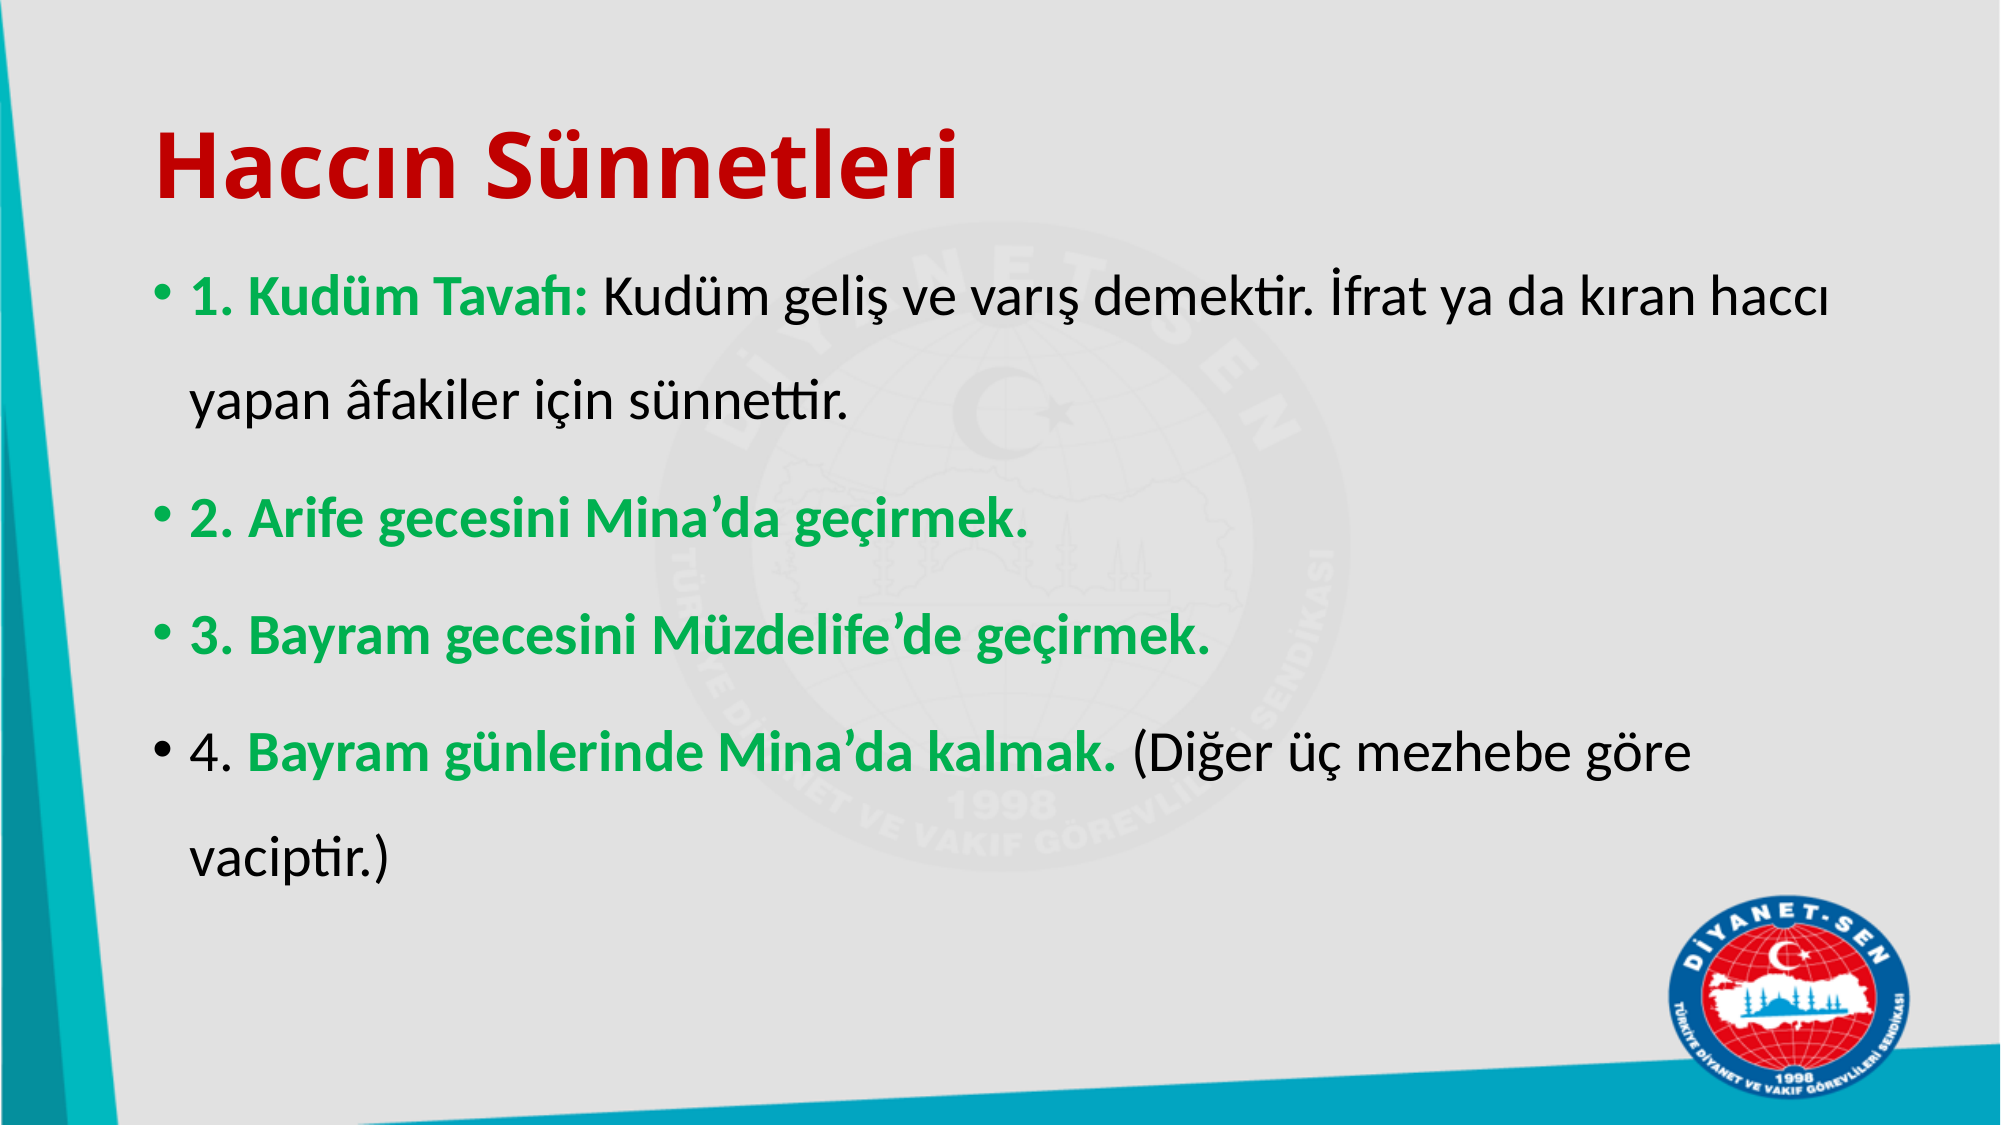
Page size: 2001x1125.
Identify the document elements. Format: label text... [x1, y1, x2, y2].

title Haccın Sünnetleri [137, 59, 1863, 214]
picture [0, 0, 2001, 1125]
list 1. Kudüm Tavafı: Kudüm geliş ve varış demektir. İfrat ya da kıran haccı yapan âfakiler için sünnettir. 2. Arife gecesini Mina’da geçirmek. 3. Bayram gecesini Müzdelife’de geçirmek. 4. Bayram günlerinde Mina’da kalmak. (Diğer üç mezhebe göre vaciptir.) [137, 214, 1863, 1014]
